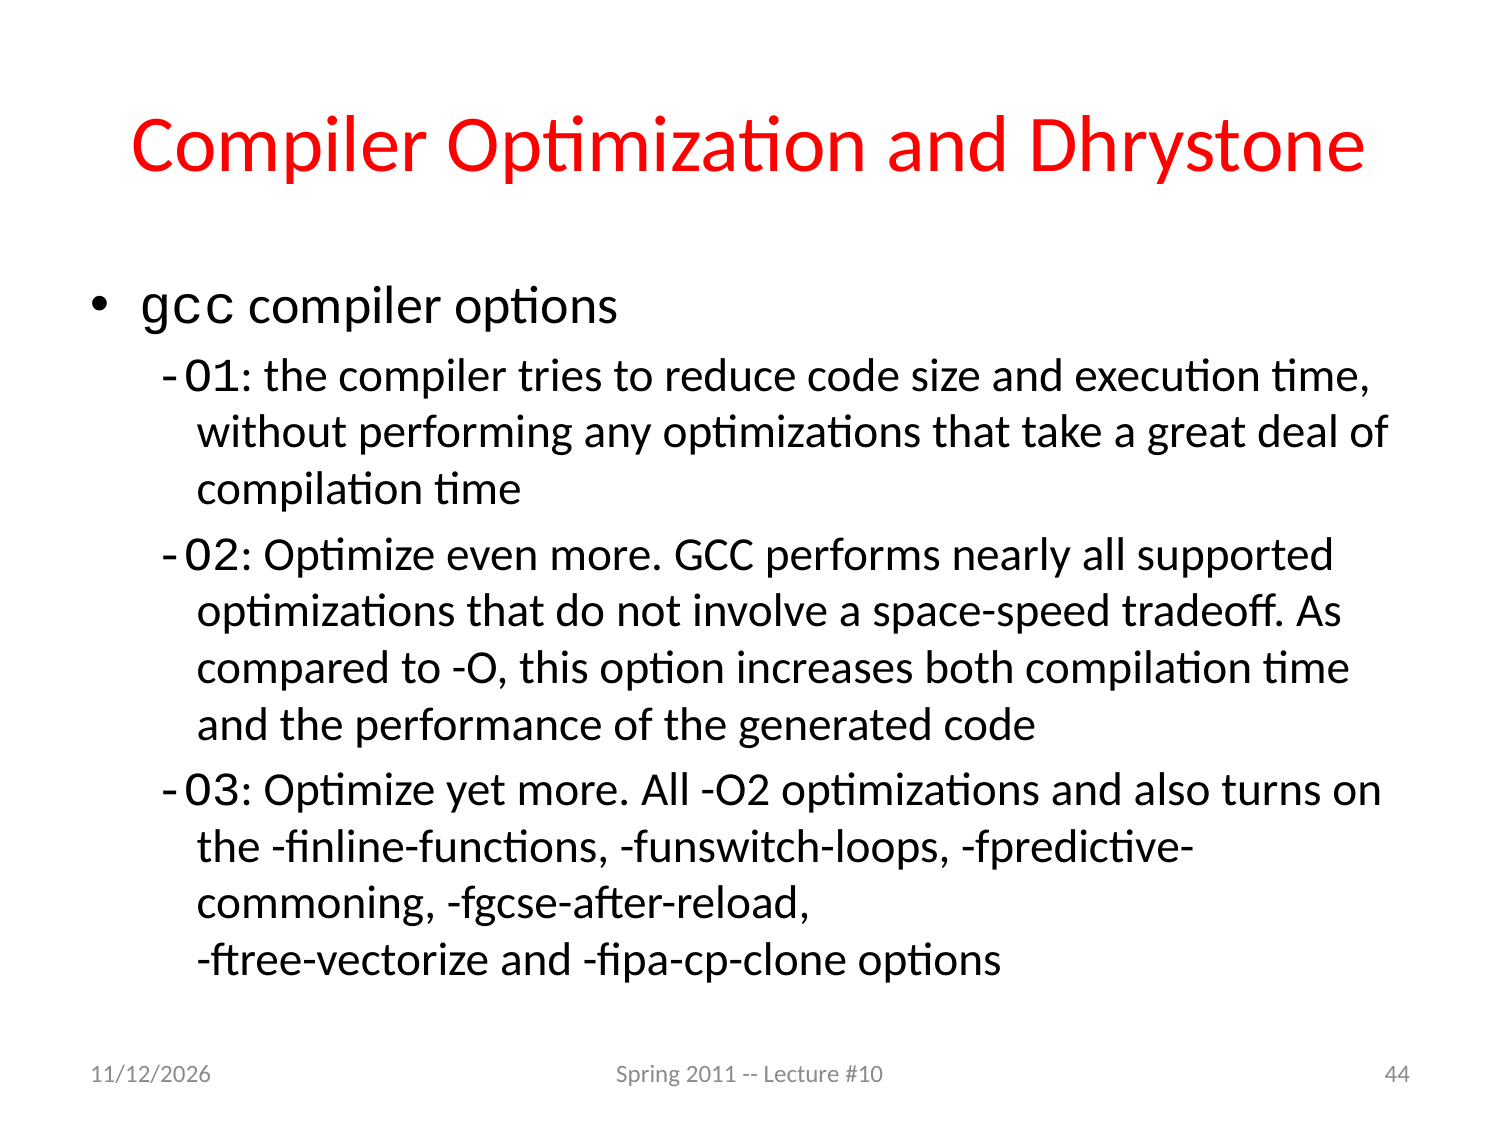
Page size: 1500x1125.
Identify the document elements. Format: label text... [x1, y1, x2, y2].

footer Spring 2011 -- Lecture #10 [512, 1042, 988, 1103]
slide_number 44 [1074, 1042, 1425, 1103]
title Compiler Optimization and Dhrystone [75, 45, 1425, 233]
list gcc compiler options -O1: the compiler tries to reduce code size and execution time, without performing any optimizations that take a great deal of compilation time -O2: Optimize even more. GCC performs nearly all supported optimizations that do not involve a space-speed tradeoff. As compared to -O, this option increases both compilation time and the performance of the generated code -O3: Optimize yet more. All -O2 optimizations and also turns on the -finline-functions, -funswitch-loops, -fpredictive-commoning, -fgcse-after-reload, -ftree-vectorize and -fipa-cp-clone options [75, 262, 1425, 1005]
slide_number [75, 1042, 425, 1103]
